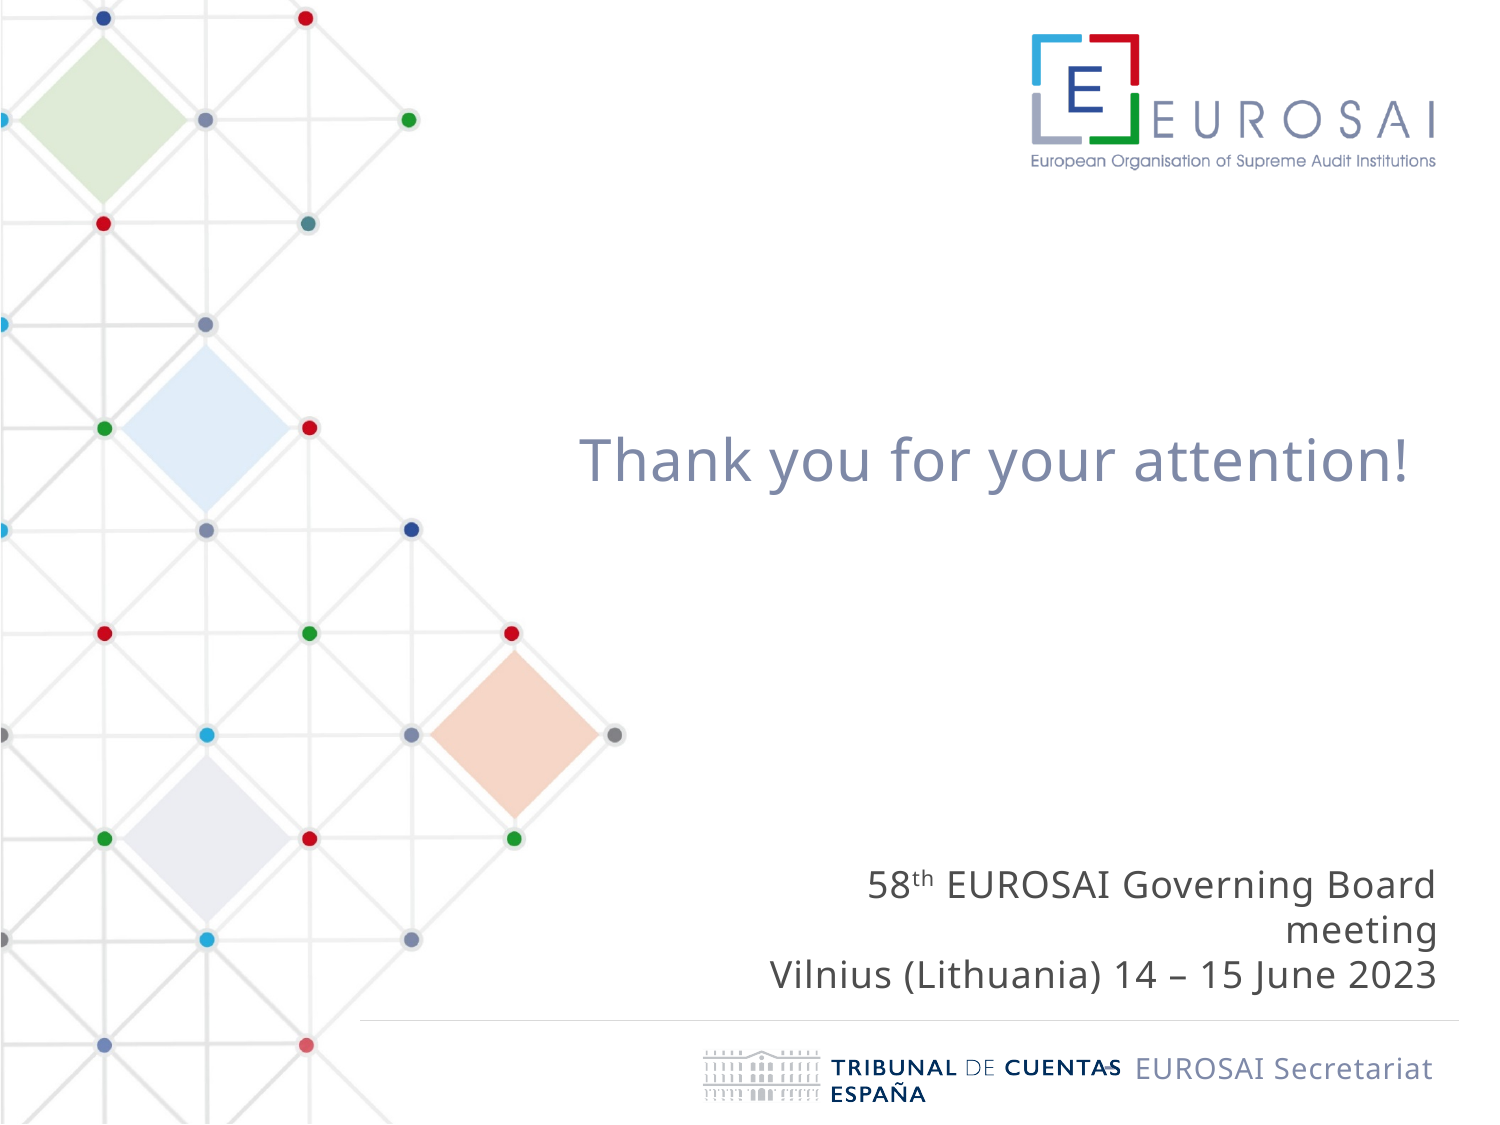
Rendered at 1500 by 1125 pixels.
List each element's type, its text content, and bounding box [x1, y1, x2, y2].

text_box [695, 1030, 1448, 1109]
text_box Thank you for your attention! [1239, 413, 1435, 575]
picture [0, 0, 1459, 1124]
text_box 58th EUROSAI Governing Board meeting Vilnius (Lithuania) 14 – 15 June 2023 [1239, 853, 1454, 1003]
